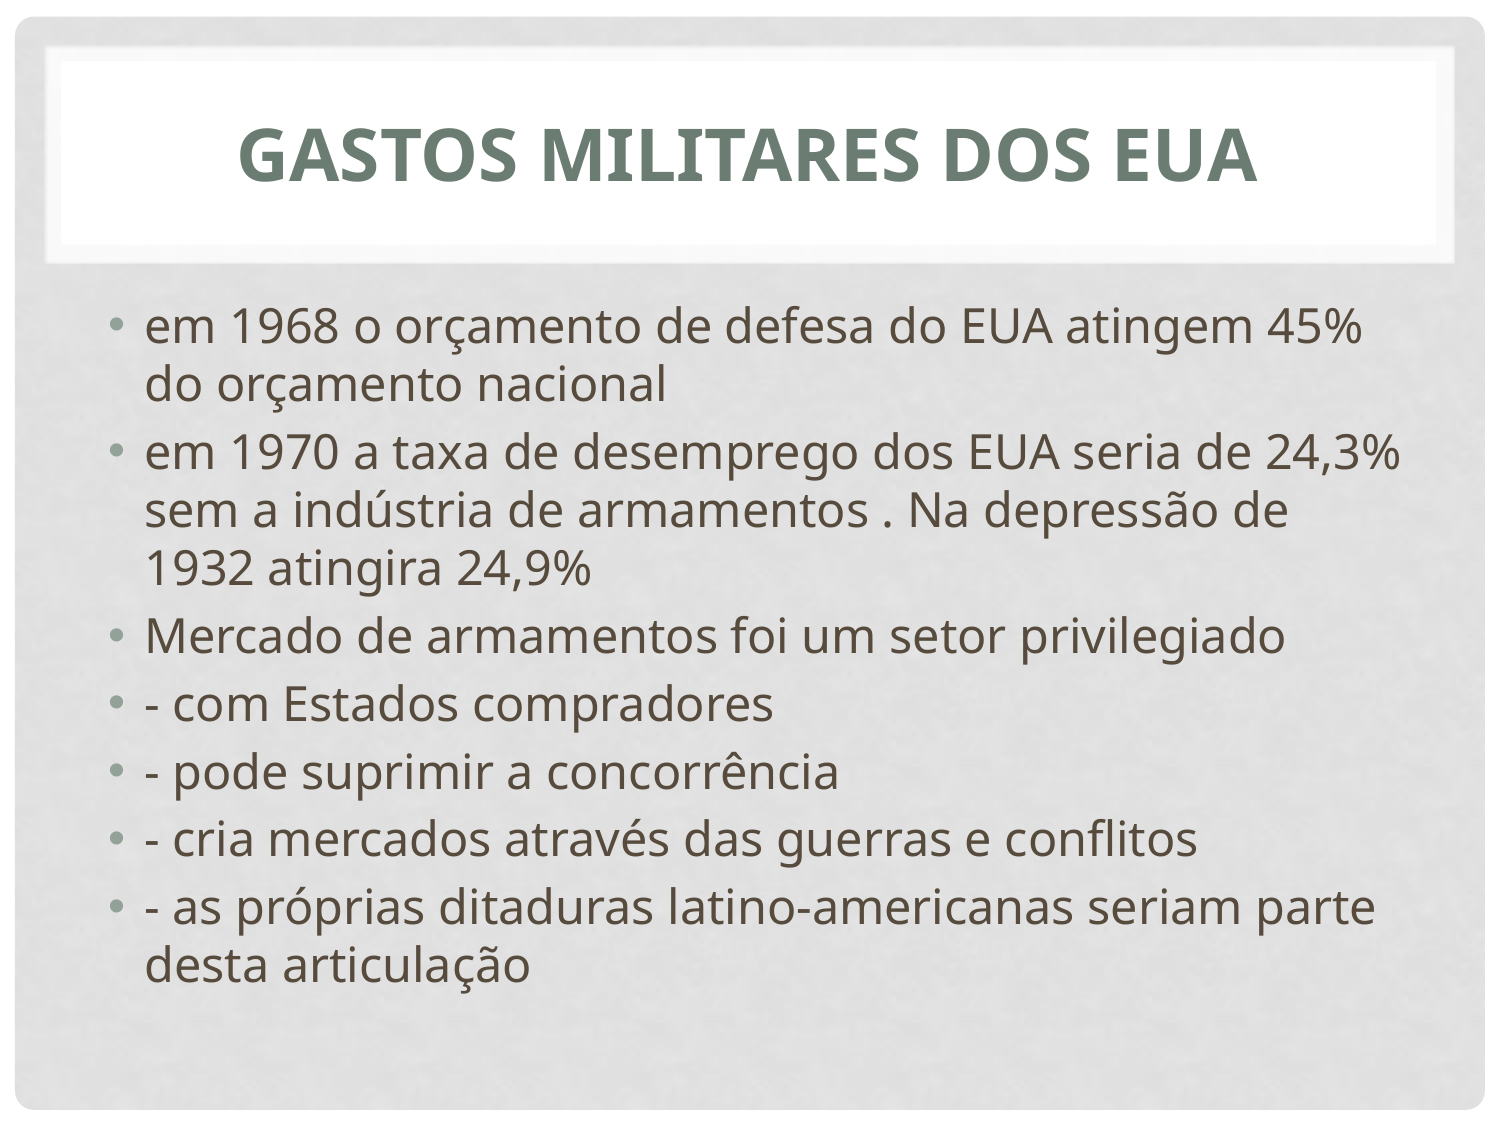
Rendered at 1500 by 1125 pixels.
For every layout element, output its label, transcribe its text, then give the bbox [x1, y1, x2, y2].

title Gastos militares dos EUA [69, 66, 1425, 238]
list em 1968 o orçamento de defesa do EUA atingem 45% do orçamento nacional em 1970 a taxa de desemprego dos EUA seria de 24,3% sem a indústria de armamentos . Na depressão de 1932 atingira 24,9% Mercado de armamentos foi um setor privilegiado - com Estados compradores - pode suprimir a concorrência - cria mercados através das guerras e conflitos - as próprias ditaduras latino-americanas seriam parte desta articulação [75, 287, 1425, 1005]
